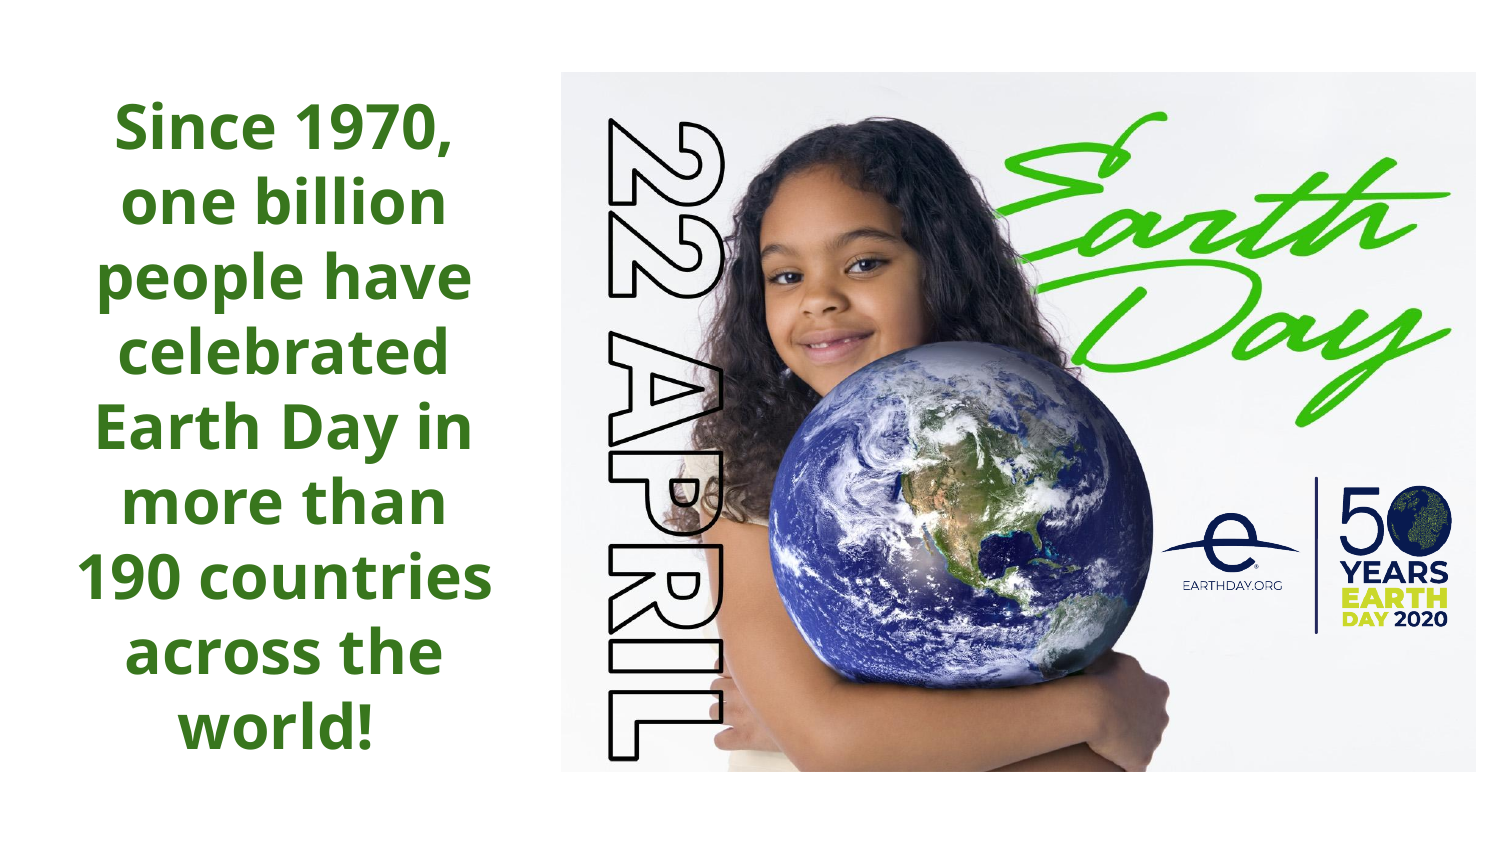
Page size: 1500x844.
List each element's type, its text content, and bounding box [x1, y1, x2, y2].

picture [560, 71, 1476, 772]
text_box Since 1970, one billion people have celebrated Earth Day in more than 190 countries across the world! [50, 72, 519, 781]
